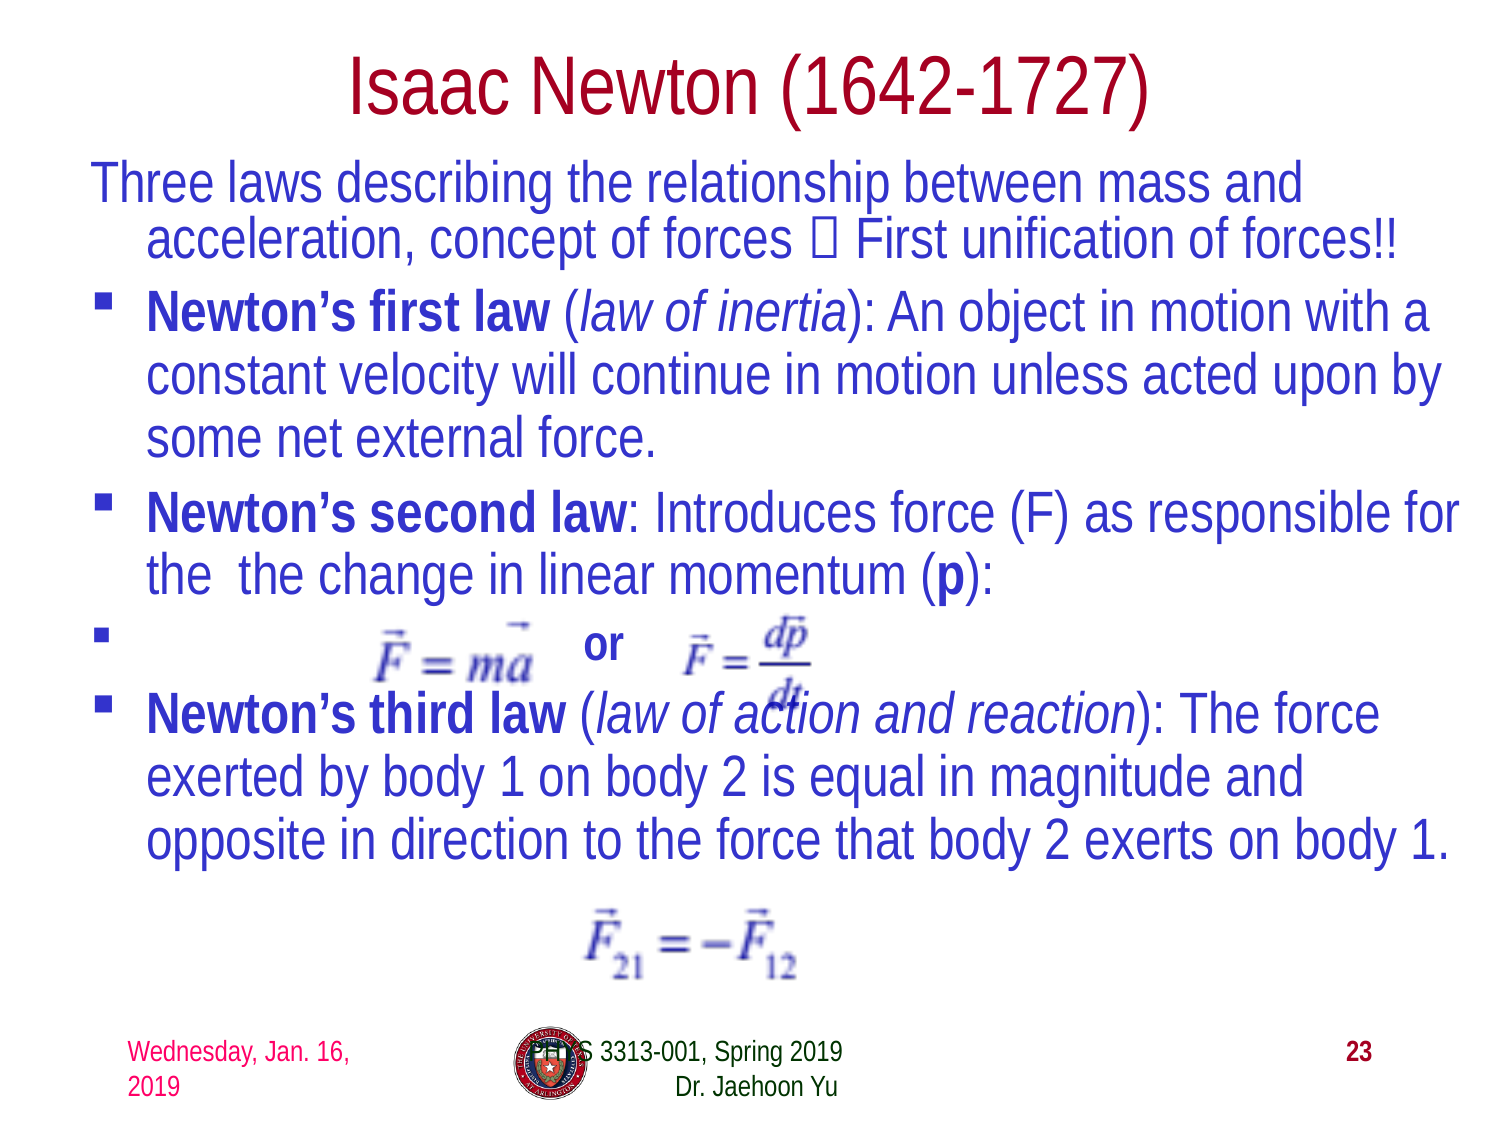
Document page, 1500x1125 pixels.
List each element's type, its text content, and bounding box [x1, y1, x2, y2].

footer PHYS 3313-001, Spring 2019 Dr. Jaehoon Yu [512, 1024, 988, 1101]
list Three laws describing the relationship between mass and acceleration, concept of forces  First unification of forces!! Newton’s first law (law of inertia): An object in motion with a constant velocity will continue in motion unless acted upon by some net external force. Newton’s second law: Introduces force (F) as responsible for the the change in linear momentum (p): or Newton’s third law (law of action and reaction): The force exerted by body 1 on body 2 is equal in magnitude and opposite in direction to the force that body 2 exerts on body 1. [74, 149, 1500, 951]
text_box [674, 599, 818, 716]
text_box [363, 612, 538, 688]
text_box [574, 899, 801, 985]
title Isaac Newton (1642-1727) [74, 0, 1426, 175]
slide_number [112, 1024, 426, 1101]
slide_number 23 [1074, 1024, 1388, 1101]
